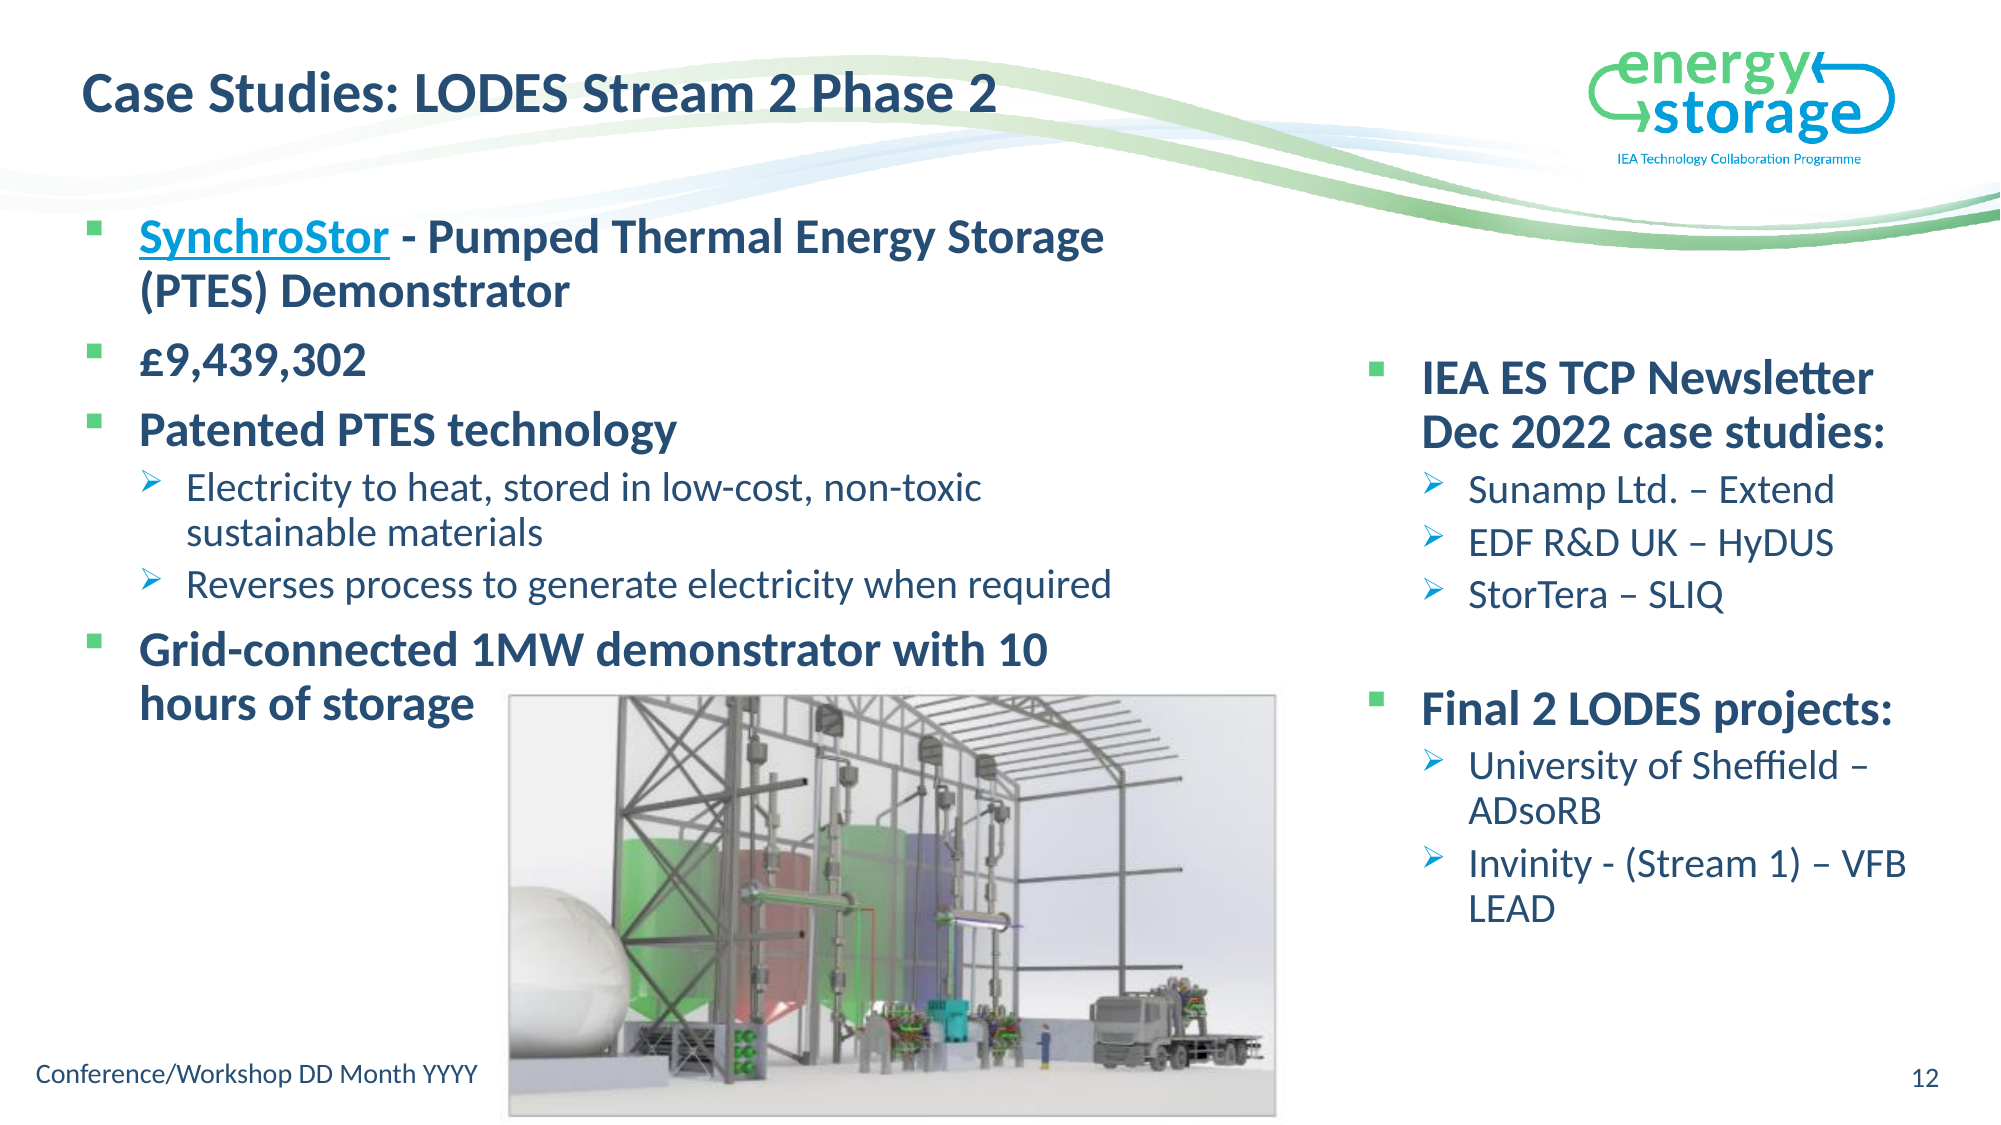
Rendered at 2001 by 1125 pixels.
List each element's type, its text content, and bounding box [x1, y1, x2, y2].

picture [498, 687, 1290, 1125]
text_box IEA ES TCP Newsletter Dec 2022 case studies: Sunamp Ltd. – Extend EDF R&D UK – HyDUS StorTera – SLIQ Final 2 LODES projects: University of Sheffield – ADsoRB Invinity - (Stream 1) – VFB LEAD [1350, 344, 1942, 816]
list Case Studies: LODES Stream 2 Phase 2 [68, 55, 1484, 167]
list SynchroStor - Pumped Thermal Energy Storage (PTES) Demonstrator £9,439,302 Patented PTES technology Electricity to heat, stored in low-cost, non-toxic sustainable materials Reverses process to generate electricity when required Grid-connected 1MW demonstrator with 10 hours of storage [68, 202, 1157, 997]
picture [0, 22, 2000, 257]
